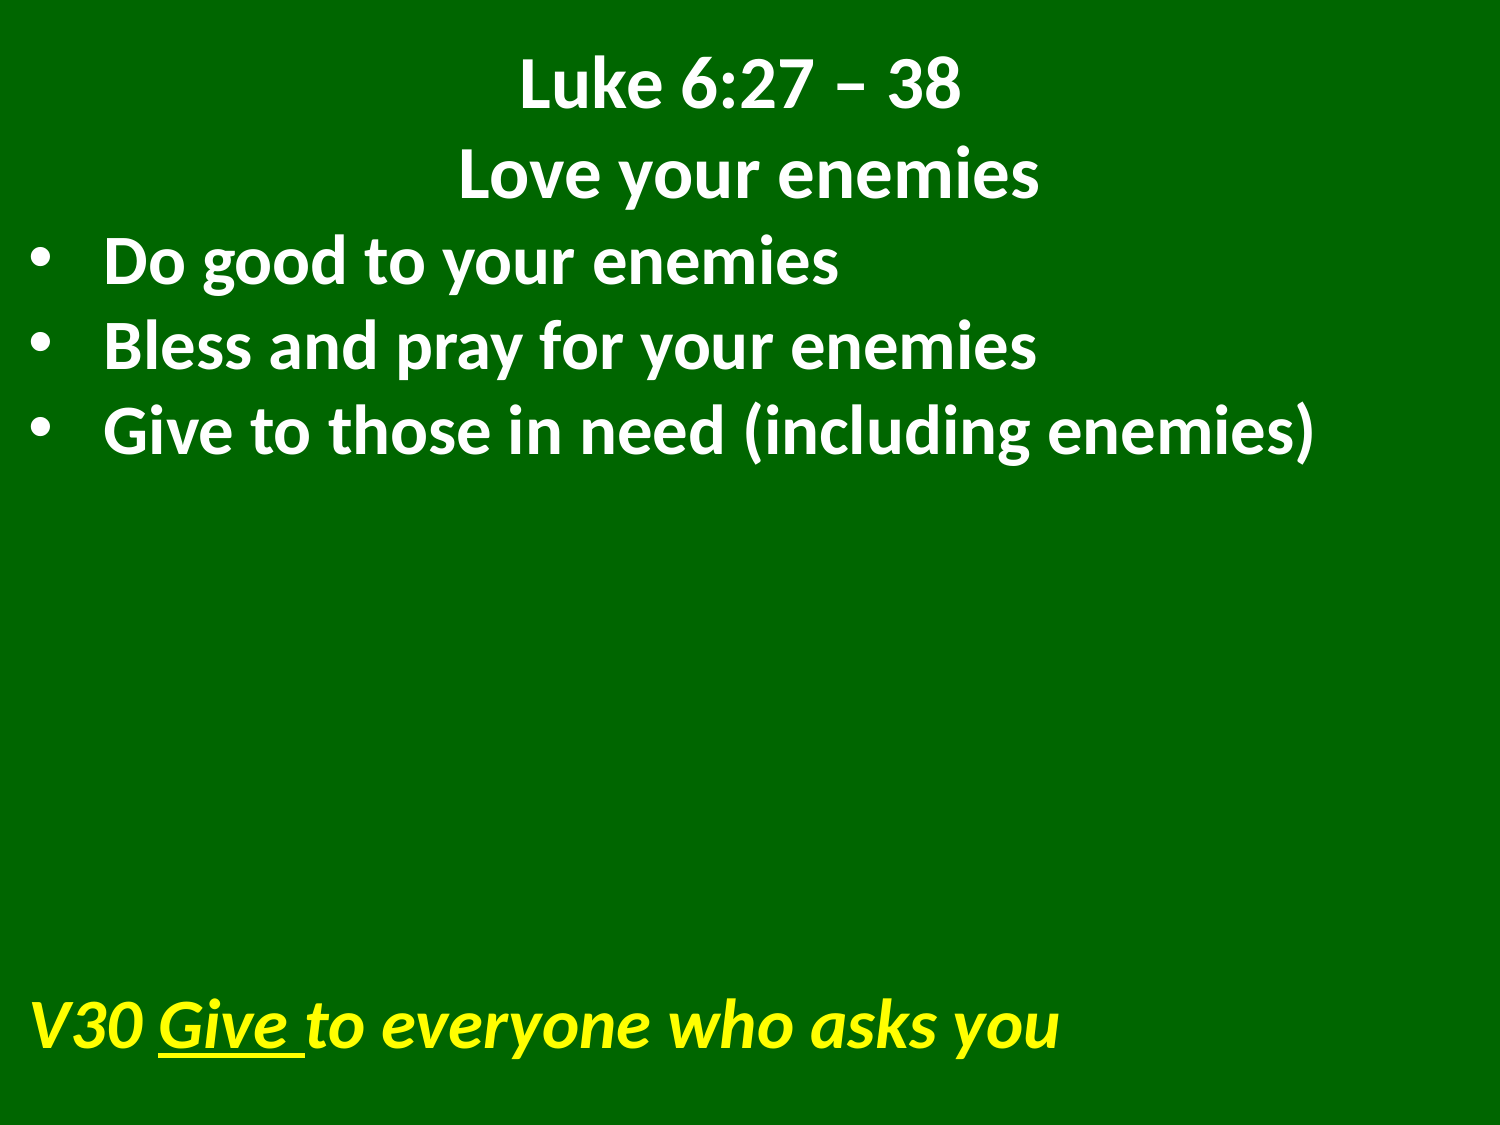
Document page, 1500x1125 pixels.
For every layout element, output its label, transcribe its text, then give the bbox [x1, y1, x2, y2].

subtitle Luke 6:27 – 38 Love your enemies Do good to your enemies Bless and pray for your enemies Give to those in need (including enemies) V30 Give to everyone who asks you [13, 26, 1487, 1112]
